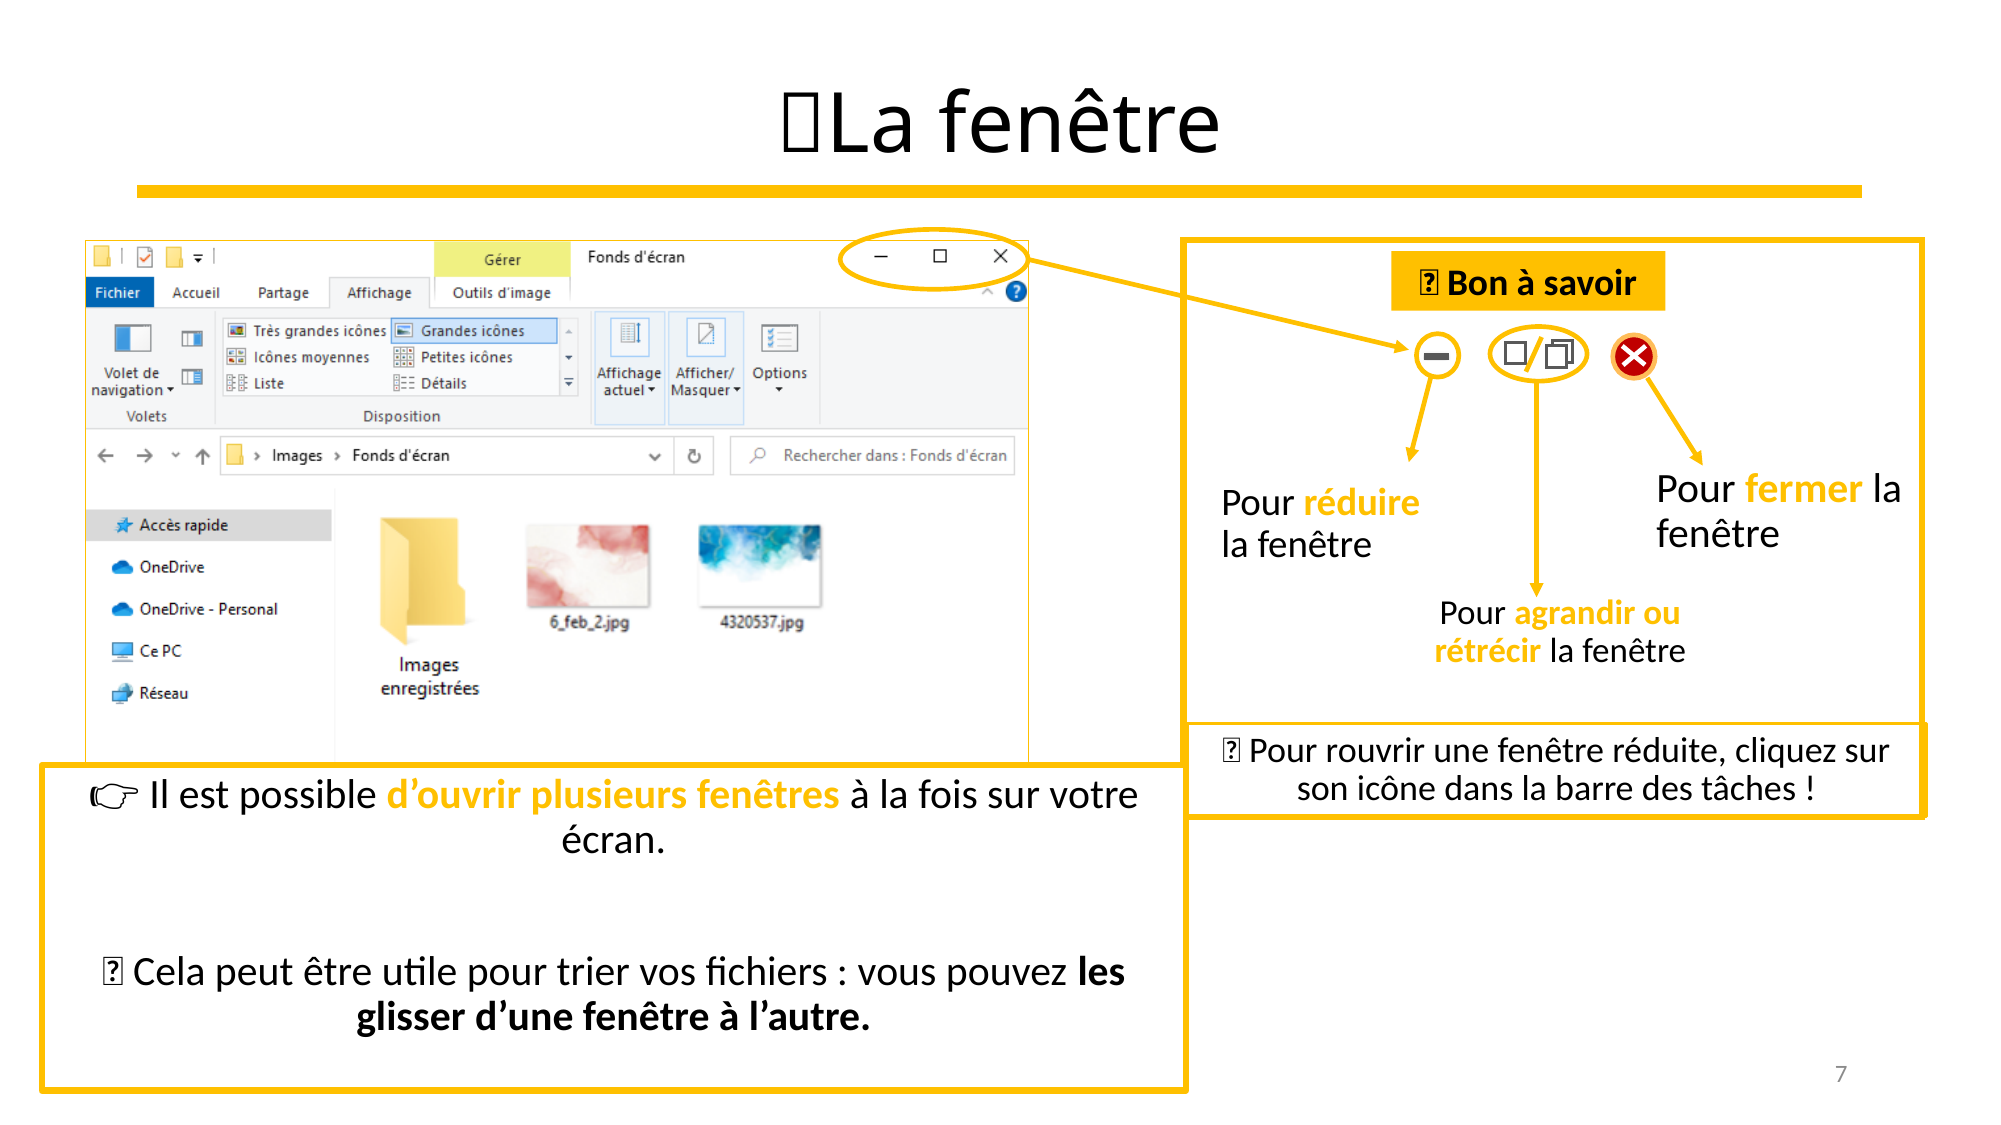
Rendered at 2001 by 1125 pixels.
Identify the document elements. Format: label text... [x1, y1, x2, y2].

footer Faites du tri, dans l'ordi ! [662, 1042, 1338, 1103]
title 📂La fenêtre [137, 192, 1863, 235]
text_box 📢 Pour rouvrir une fenêtre réduite, cliquez sur son icône dans la barre des tâches ! [1187, 723, 1927, 817]
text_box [85, 240, 1029, 961]
text_box Pour fermer la fenêtre [1923, 459, 1927, 583]
text_box 👉 Il est possible d’ouvrir plusieurs fenêtres à la fois sur votre écran. 💡 Cela peut être utile pour trier vos fichiers : vous pouvez les glisser d’une fenêtre à l’autre. [41, 765, 1186, 1091]
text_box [1622, 345, 1646, 366]
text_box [1408, 374, 1432, 463]
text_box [1525, 336, 1542, 372]
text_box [1546, 340, 1573, 368]
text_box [1028, 259, 1409, 350]
text_box [1182, 239, 1923, 818]
text_box [859, 235, 1009, 240]
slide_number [137, 1091, 588, 1103]
title 📂La fenêtre [137, 17, 1863, 191]
slide_number 7 [1412, 1042, 1863, 1103]
picture [1364, 299, 1709, 396]
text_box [1647, 377, 1703, 466]
